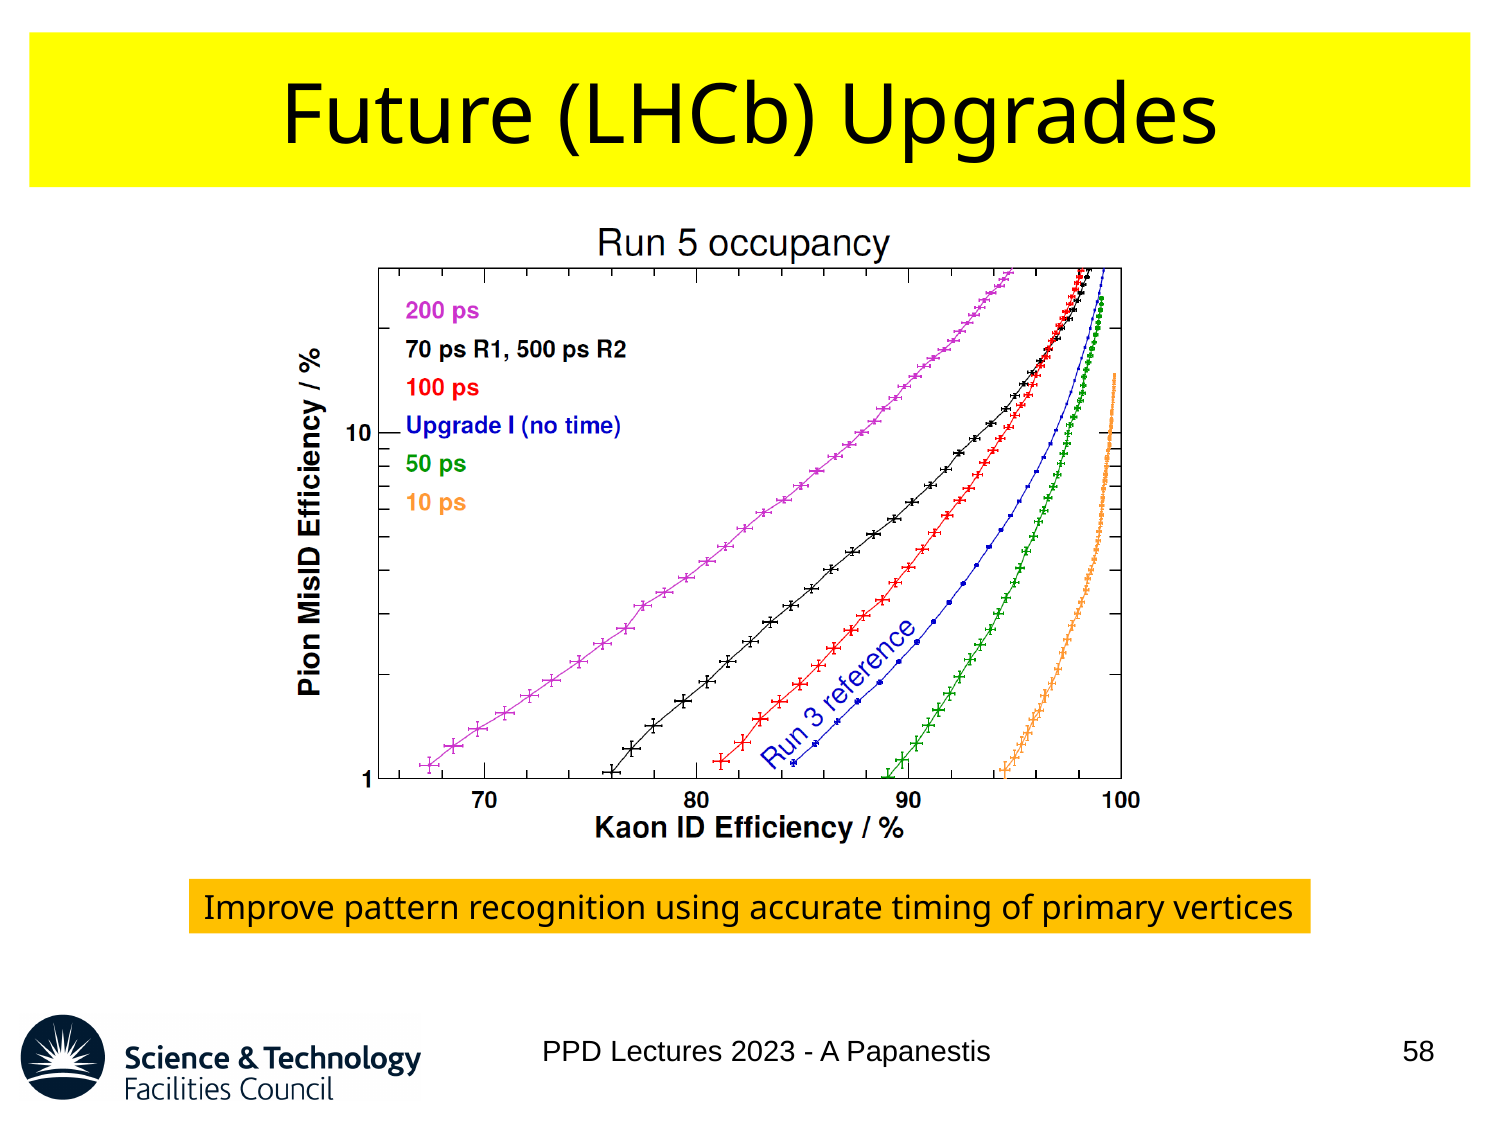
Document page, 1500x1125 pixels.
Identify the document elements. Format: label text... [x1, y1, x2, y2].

slide_number 58 [1137, 1024, 1451, 1101]
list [272, 213, 1150, 854]
footer PPD Lectures 2023 - A Papanestis [512, 1024, 1022, 1101]
title Future (LHCb) Upgrades [29, 32, 1471, 188]
text_box Improve pattern recognition using accurate timing of primary vertices [189, 878, 1311, 934]
picture [19, 1013, 421, 1101]
